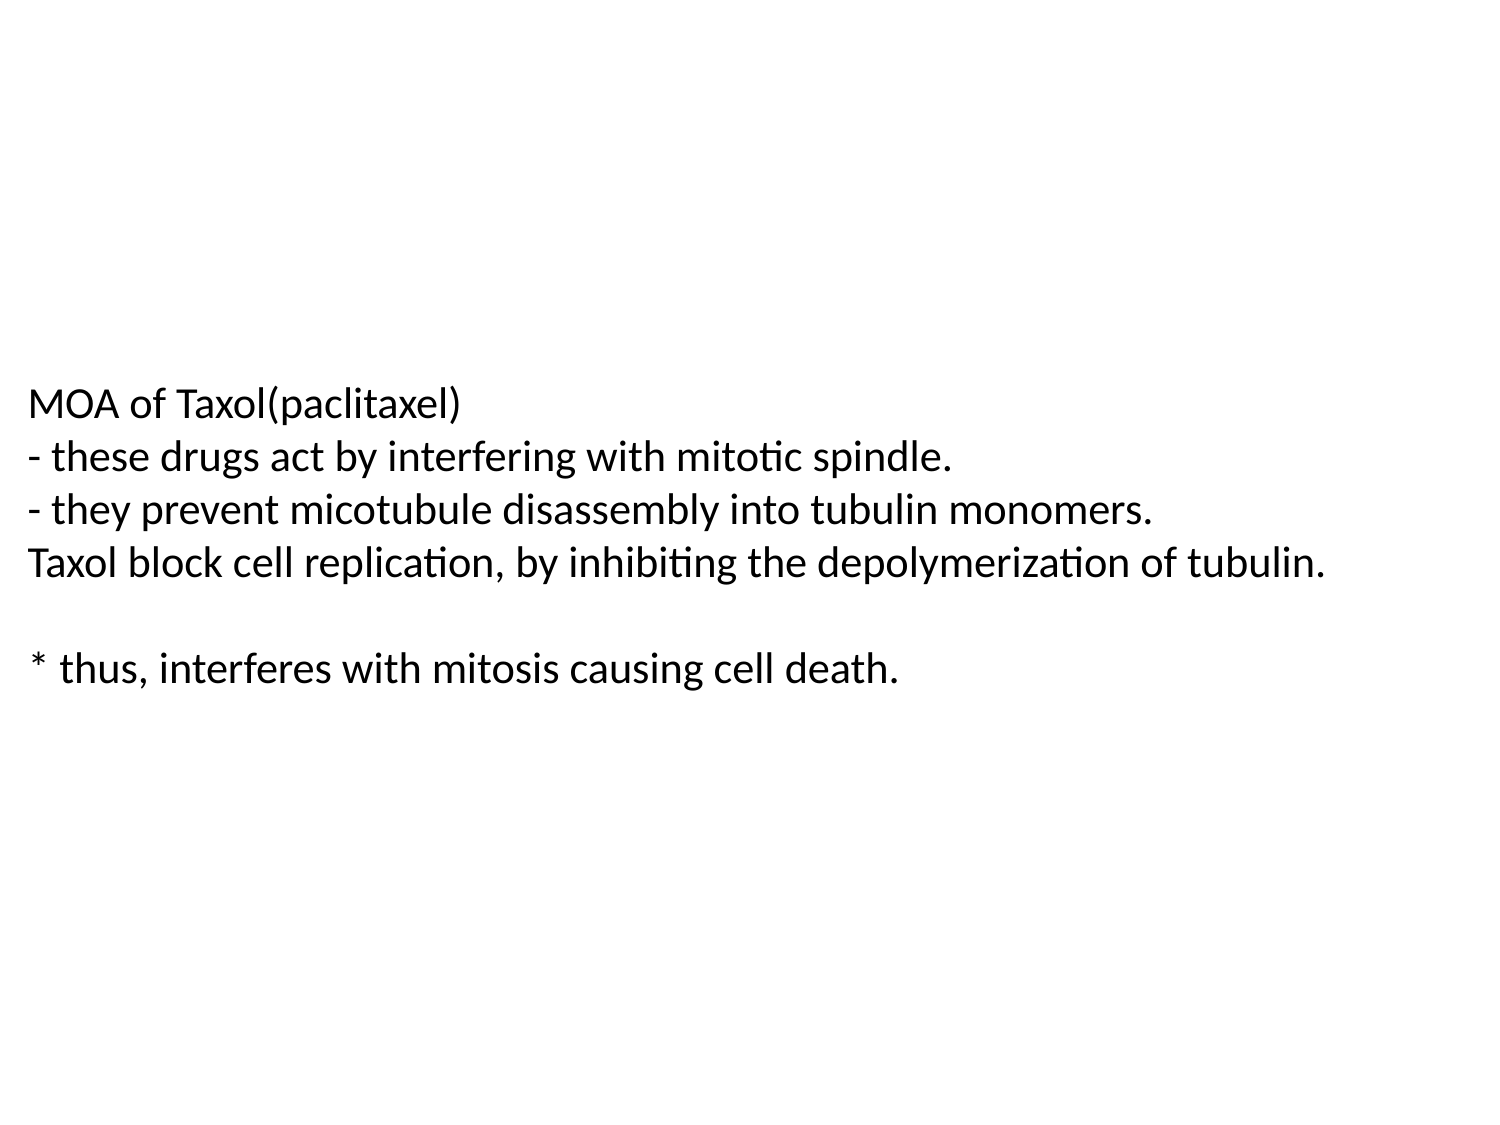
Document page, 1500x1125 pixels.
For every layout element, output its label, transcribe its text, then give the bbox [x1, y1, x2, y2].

title MOA of Taxol(paclitaxel) - these drugs act by interfering with mitotic spindle. - they prevent micotubule disassembly into tubulin monomers. Taxol block cell replication, by inhibiting the depolymerization of tubulin. * thus, interferes with mitosis causing cell death. [12, 45, 1425, 1075]
